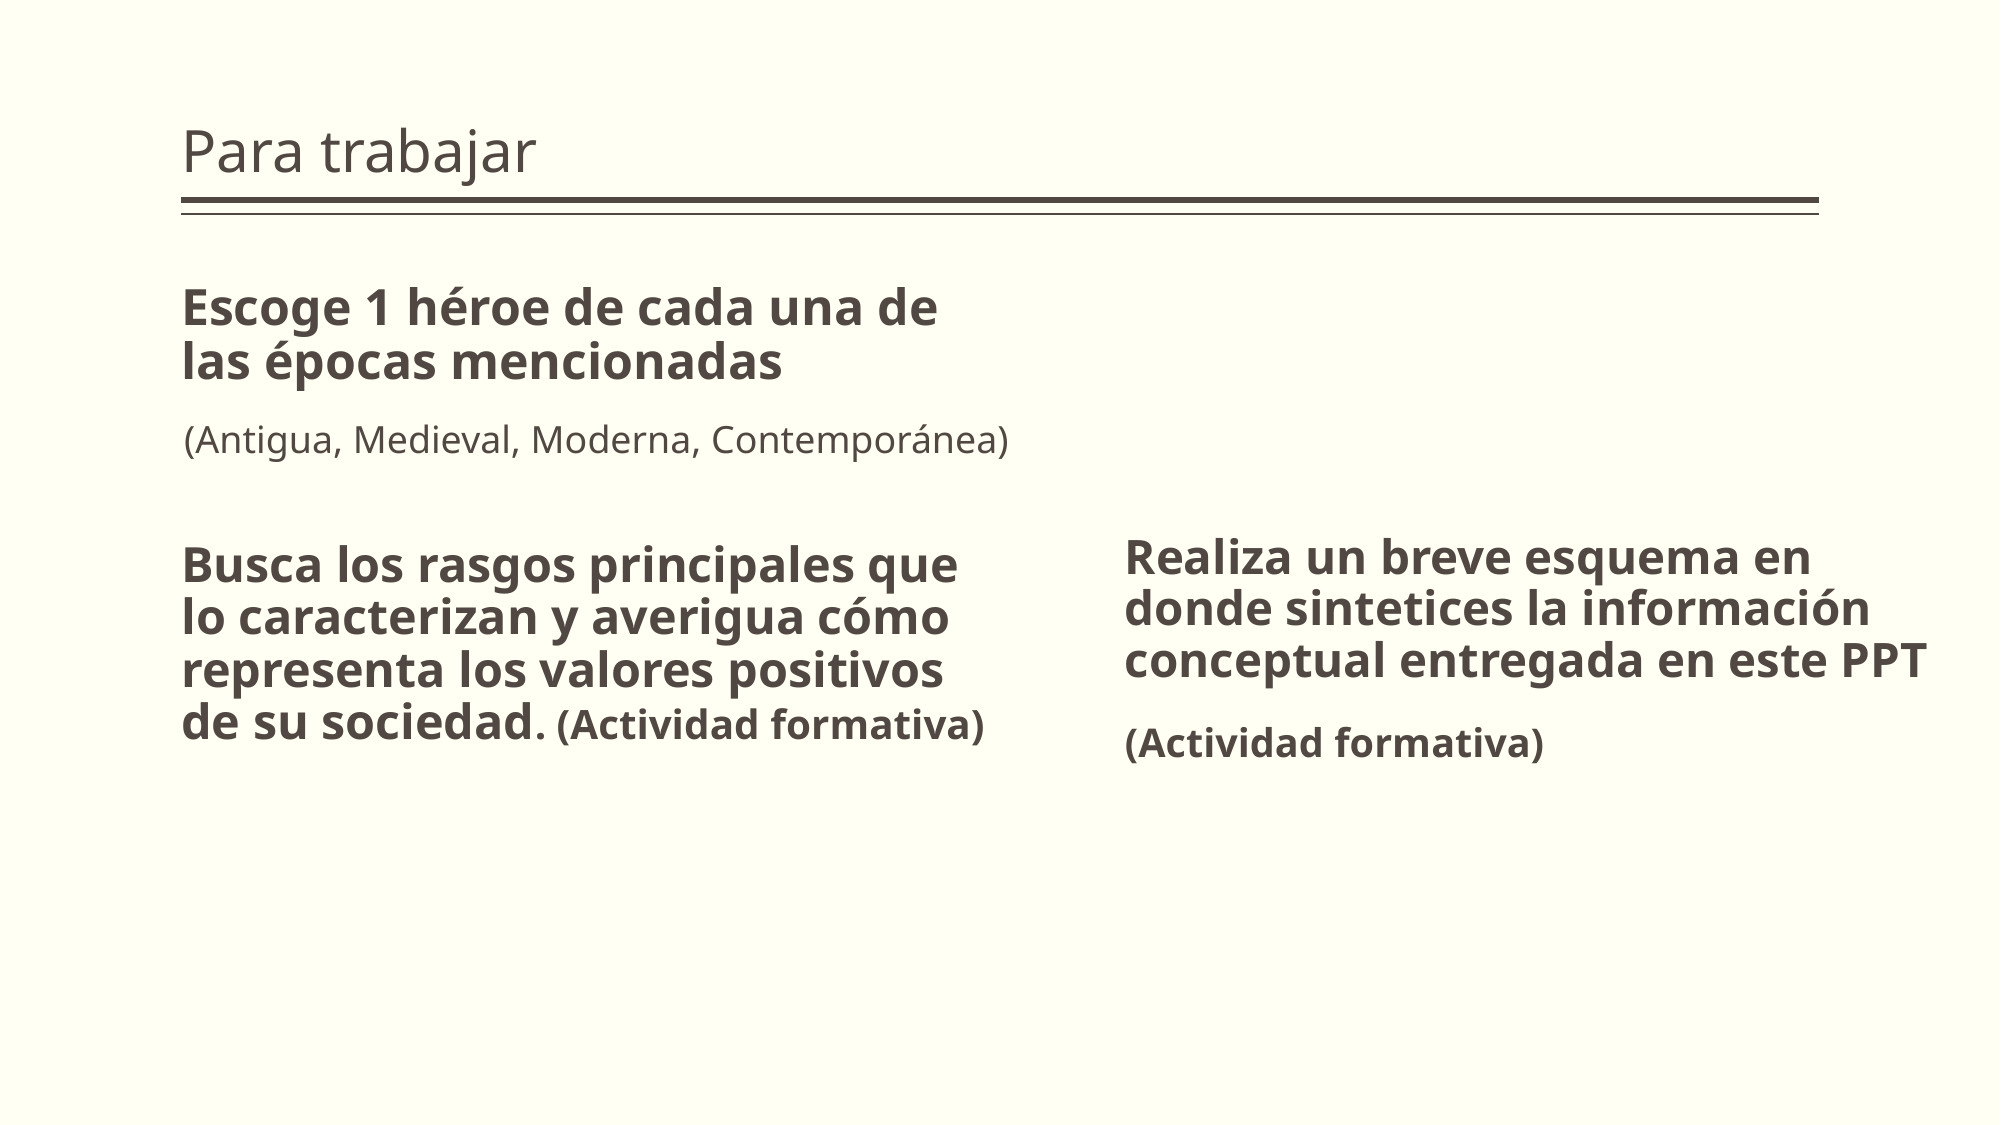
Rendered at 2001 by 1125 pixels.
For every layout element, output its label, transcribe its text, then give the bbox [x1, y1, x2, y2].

text_box (Antigua, Medieval, Moderna, Contemporánea) [169, 408, 1024, 469]
text_box Busca los rasgos principales que lo caracterizan y averigua cómo representa los valores positivos de su sociedad. (Actividad formativa) [181, 448, 989, 795]
list Escoge 1 héroe de cada una de las épocas mencionadas [181, 262, 989, 398]
list Realiza un breve esquema en donde sintetices la información conceptual entregada en este PPT (Actividad formativa) [1124, 443, 1932, 789]
title Para trabajar [181, 12, 1819, 193]
